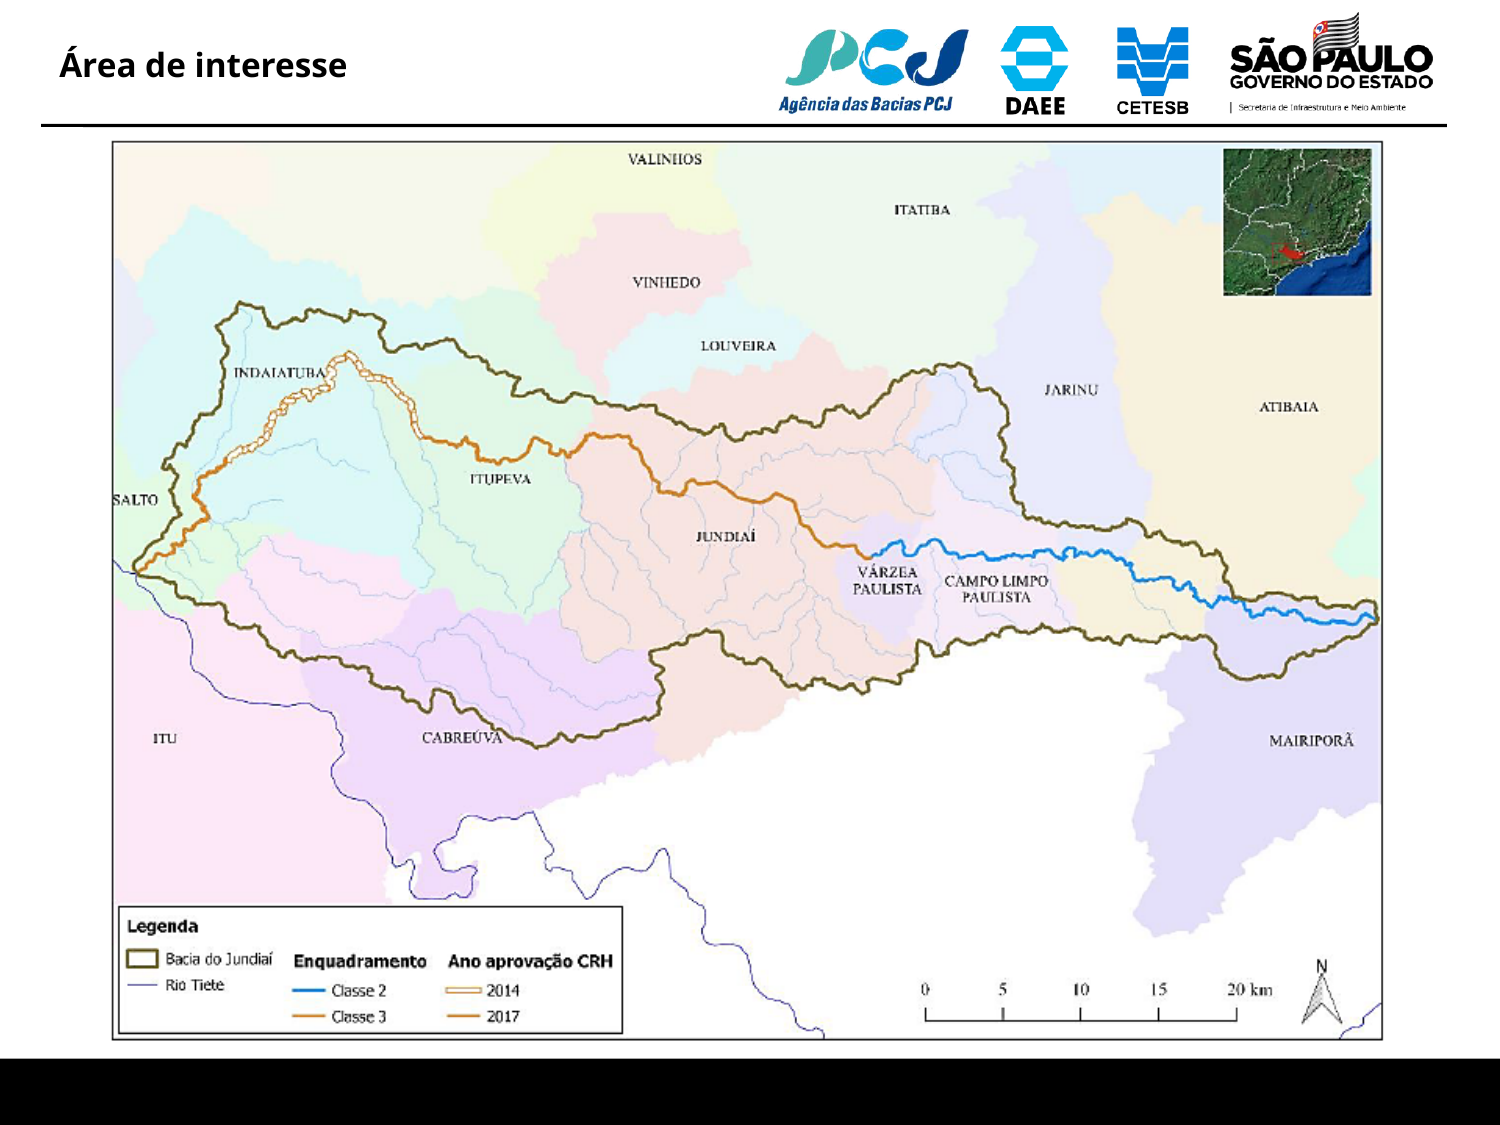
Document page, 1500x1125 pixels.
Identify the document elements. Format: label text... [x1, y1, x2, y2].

picture [109, 135, 1391, 1047]
text_box [0, 1058, 1500, 1125]
picture [749, 12, 1447, 118]
text_box Área de interesse [44, 11, 730, 118]
